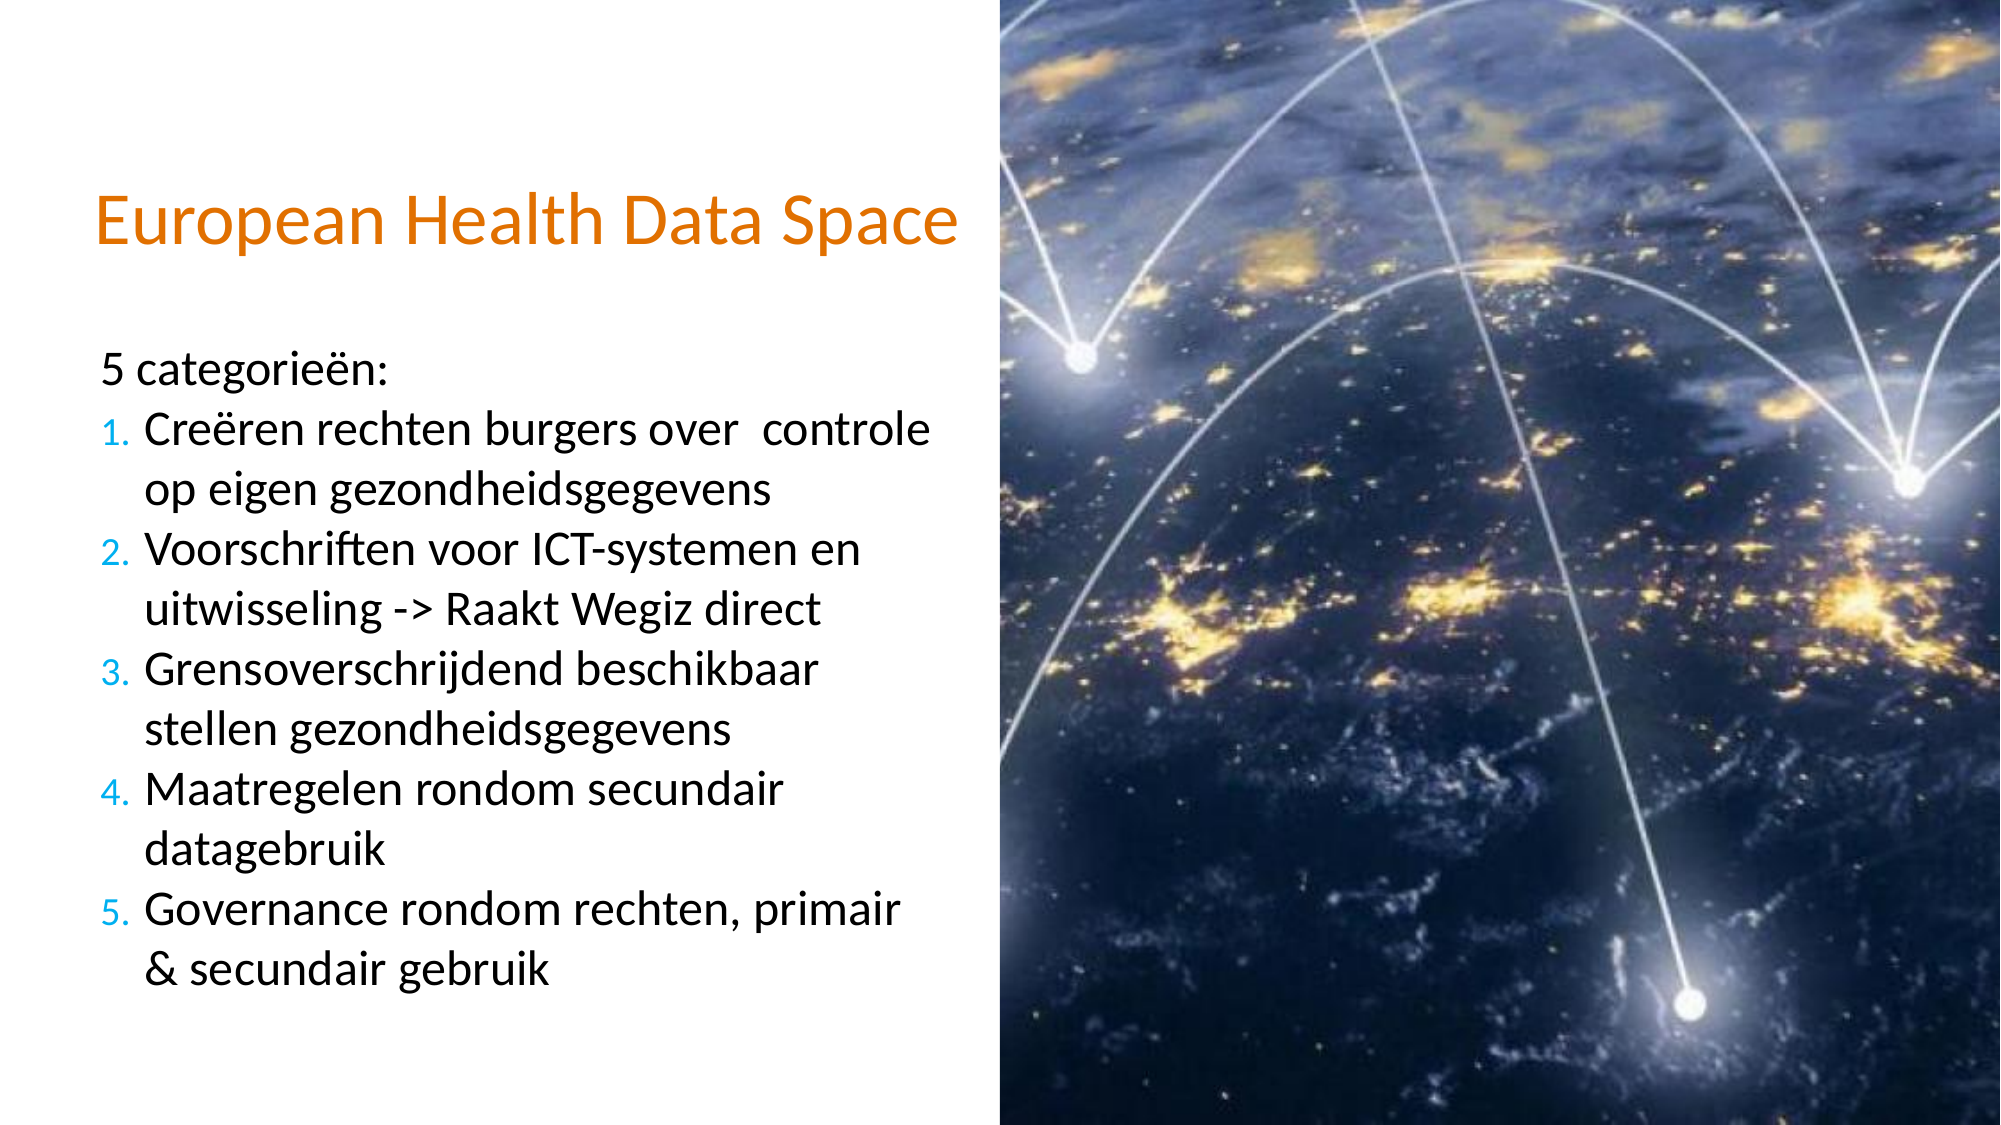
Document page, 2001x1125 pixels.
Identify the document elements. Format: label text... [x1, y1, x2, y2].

picture [999, 0, 2000, 1125]
list 5 categorieën: Creëren rechten burgers over controle op eigen gezondheidsgegevens Voorschriften voor ICT-systemen en uitwisseling -> Raakt Wegiz direct Grensoverschrijdend beschikbaar stellen gezondheidsgegevens Maatregelen rondom secundair datagebruik Governance rondom rechten, primair & secundair gebruik [100, 353, 943, 1021]
title European Health Data Space [94, 186, 965, 353]
